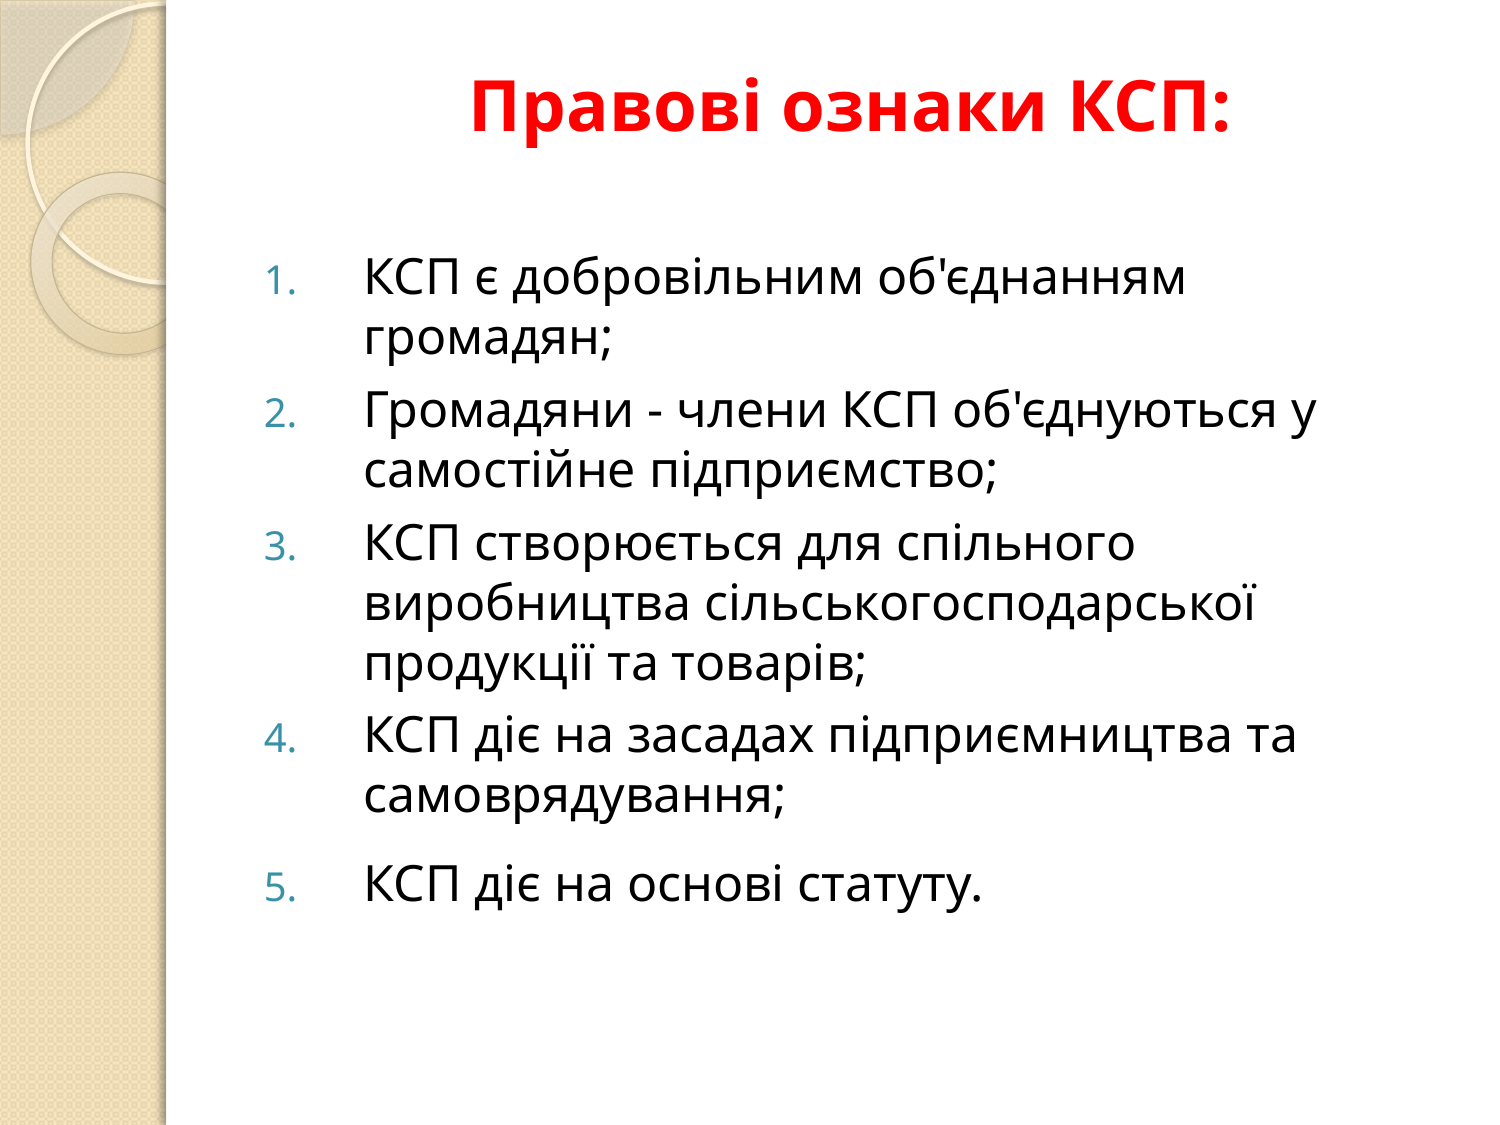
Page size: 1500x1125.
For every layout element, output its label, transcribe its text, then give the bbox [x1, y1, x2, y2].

title Правові ознаки КСП: [235, 45, 1466, 161]
list КСП є добровільним об'єднанням громадян; Громадяни - члени КСП об'єднуються у самостійне підприємство; КСП створюється для спільного виробництва сільськогосподарської продукції та товарів; КСП діє на засадах підприємництва та самоврядування; КСП діє на основі статуту. [235, 237, 1466, 1025]
